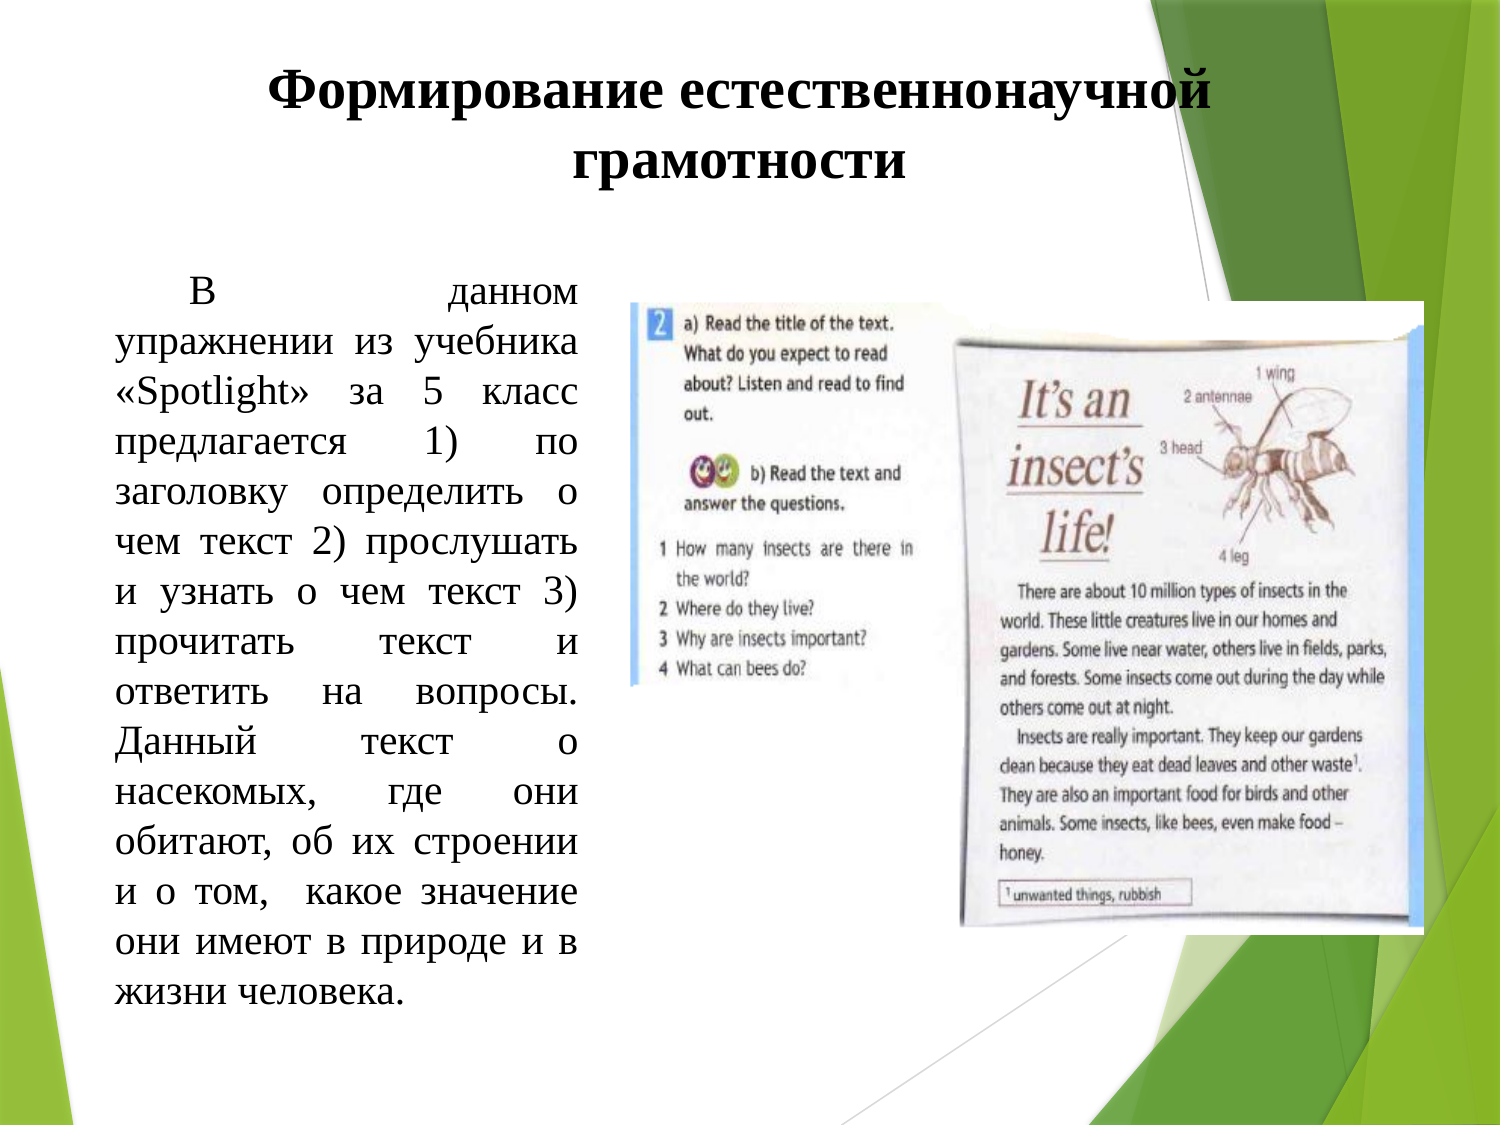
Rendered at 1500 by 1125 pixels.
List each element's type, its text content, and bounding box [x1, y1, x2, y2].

text_box Формирование естественнонаучной грамотности [76, 42, 1418, 198]
text_box В данном упражнении из учебника «Spotlight» за 5 класс предлагается 1) по заголовку определить о чем текст 2) прослушать и узнать о чем текст 3) прочитать текст и ответить на вопросы. Данный текст о насекомых, где они обитают, об их строении и о том, какое значение они имеют в природе и в жизни человека. [100, 255, 594, 1021]
picture [625, 301, 1424, 936]
